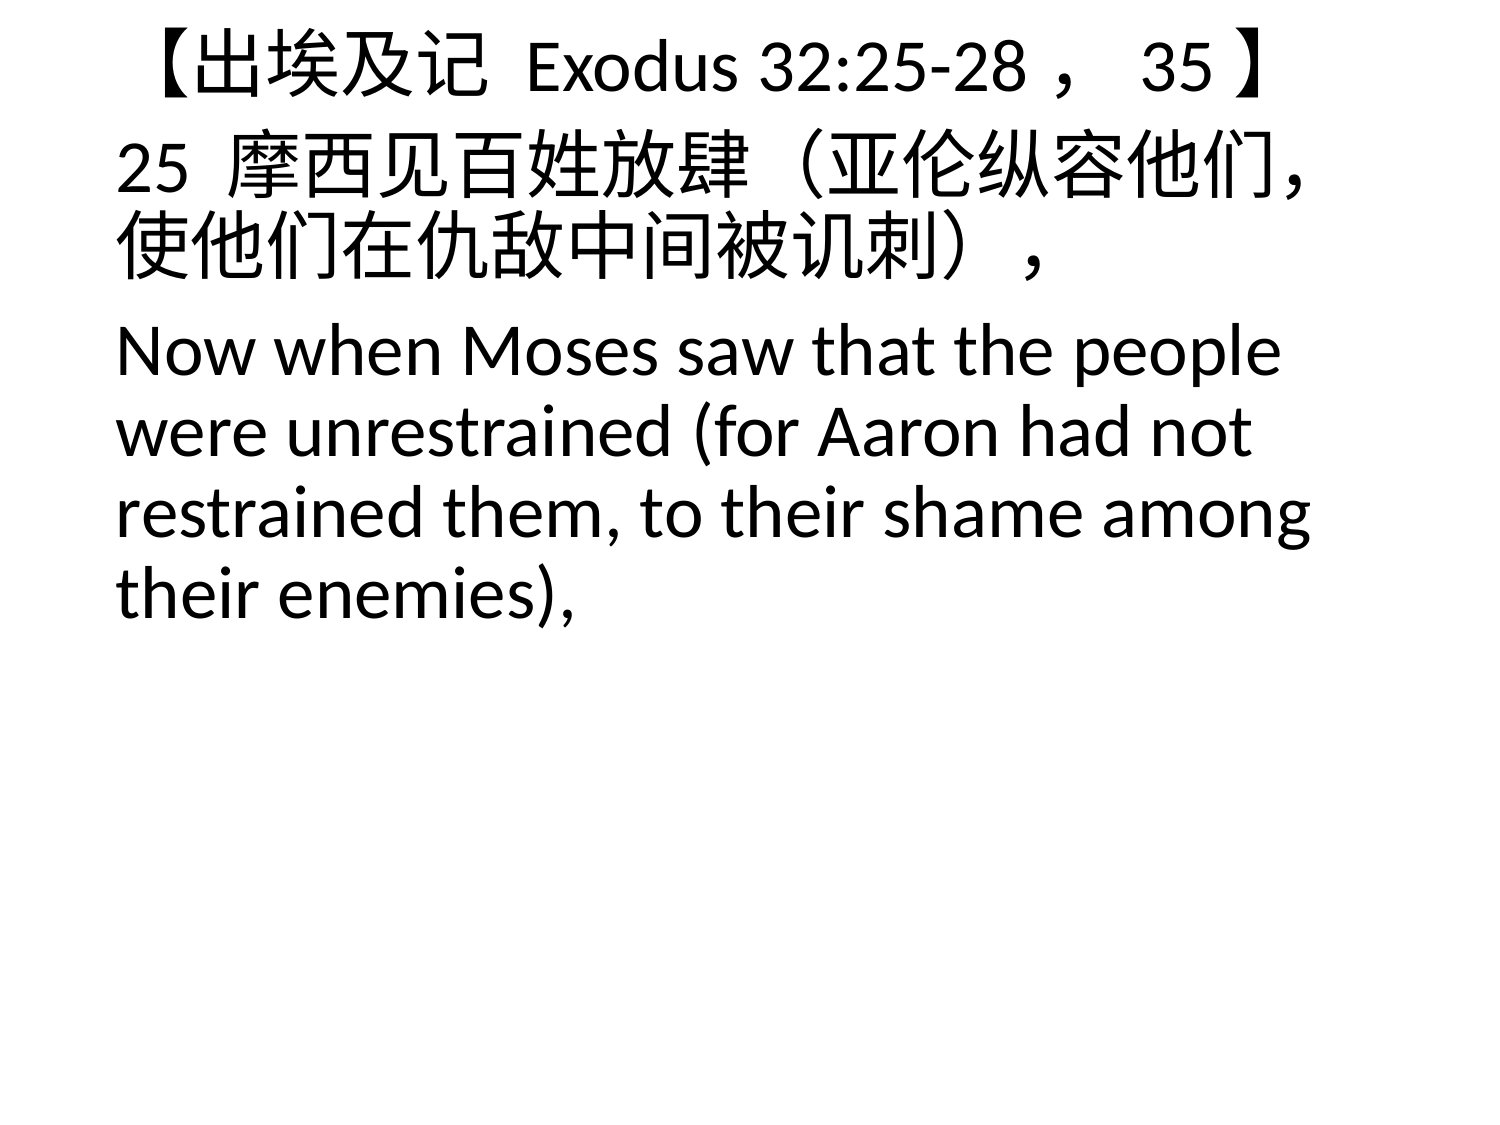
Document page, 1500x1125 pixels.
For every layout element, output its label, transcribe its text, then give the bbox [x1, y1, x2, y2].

subtitle 【出埃及记 Exodus 32:25-28，35】 25 摩西见百姓放肆（亚伦纵容他们，使他们在仇敌中间被讥刺）， Now when Moses saw that the people were unrestrained (for Aaron had not restrained them, to their shame among their enemies), [100, 18, 1405, 1125]
